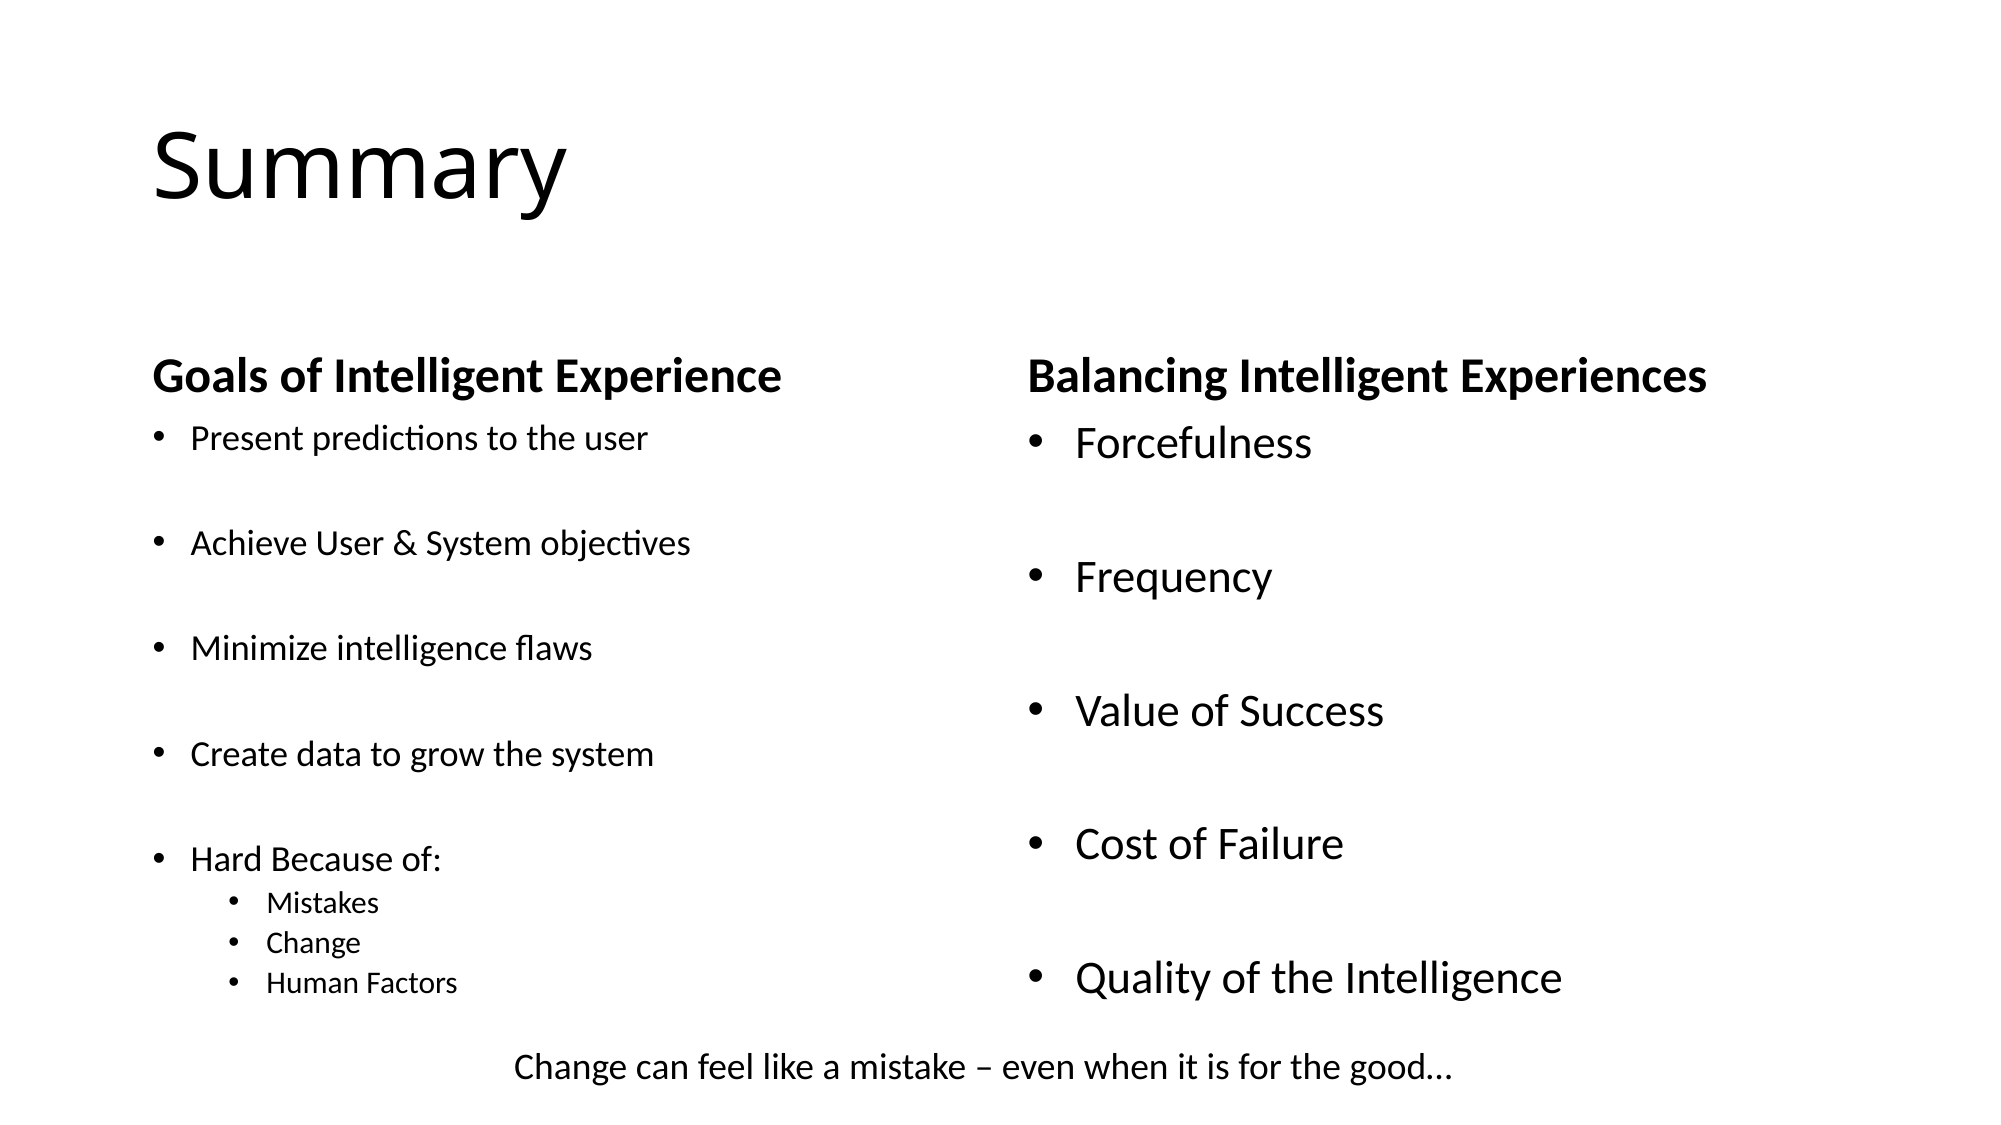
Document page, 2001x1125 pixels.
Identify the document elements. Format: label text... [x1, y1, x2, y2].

list Forcefulness Frequency Value of Success Cost of Failure Quality of the Intelligence [1012, 410, 1863, 1016]
title Summary [137, 59, 1863, 278]
text_box Change can feel like a mistake – even when it is for the good… [499, 1034, 1469, 1095]
list Balancing Intelligent Experiences [1012, 275, 1863, 410]
list Goals of Intelligent Experience [137, 275, 984, 410]
list Present predictions to the user Achieve User & System objectives Minimize intelligence flaws Create data to grow the system Hard Because of: Mistakes Change Human Factors [137, 410, 984, 1016]
